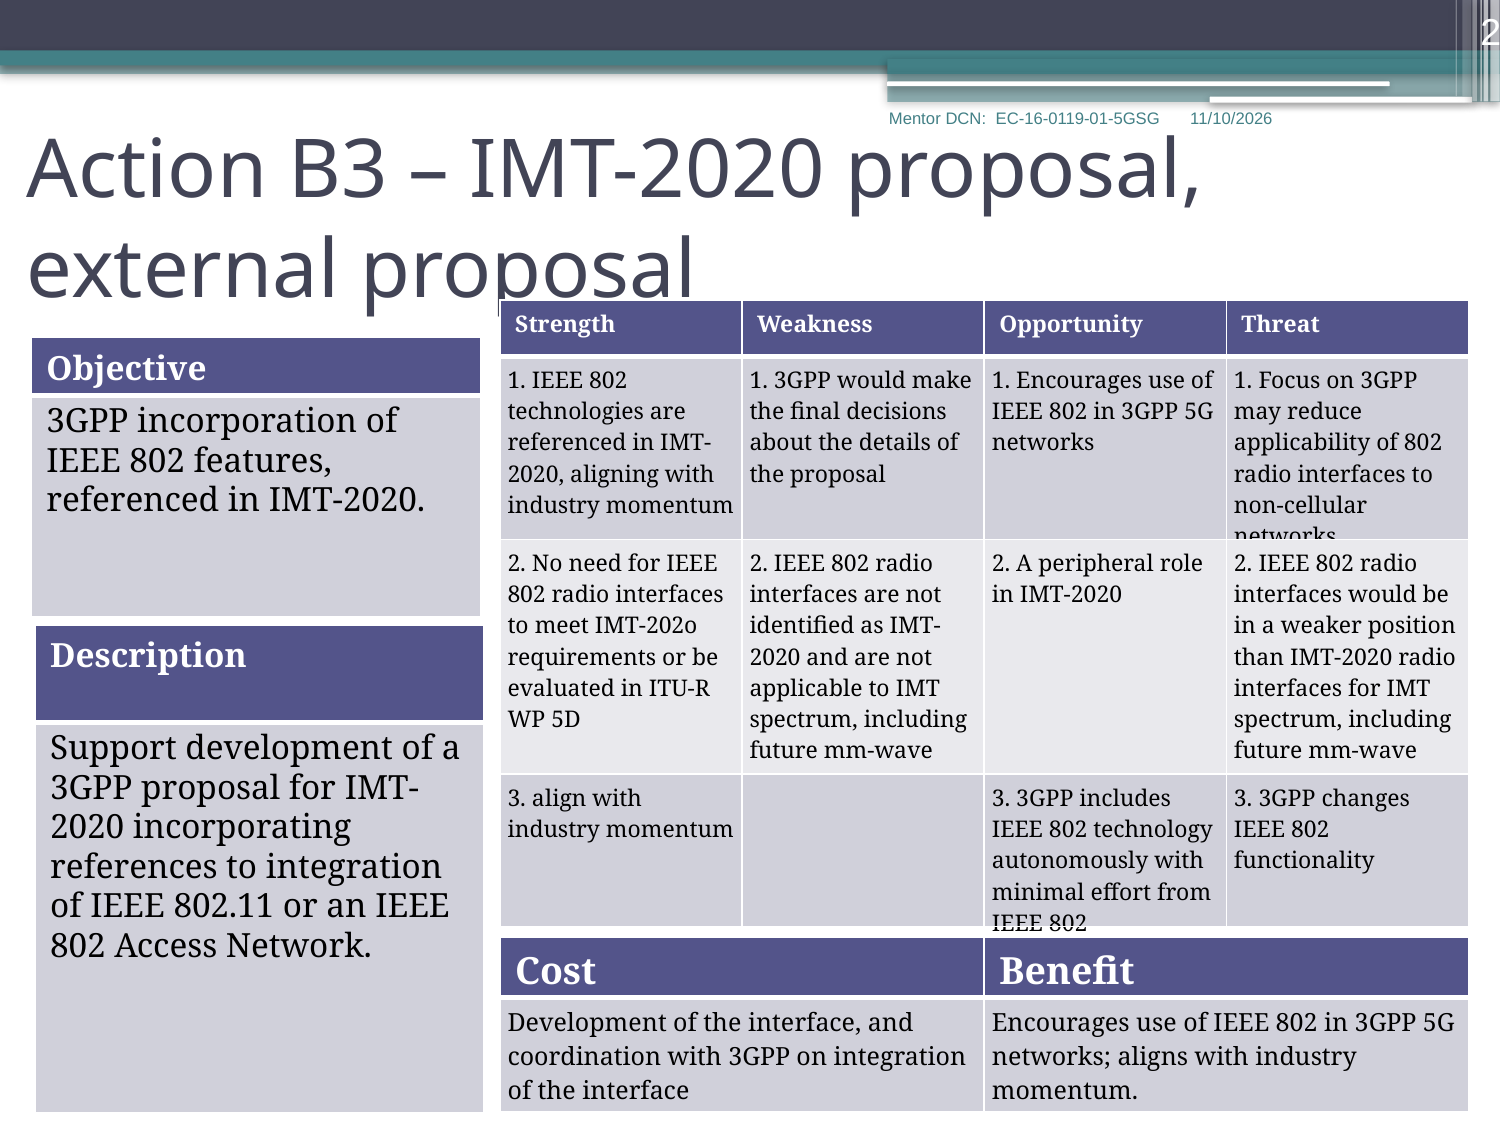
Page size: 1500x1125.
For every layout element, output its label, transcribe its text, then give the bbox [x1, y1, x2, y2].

table_header Strength [501, 301, 741, 354]
table_cell 2. IEEE 802 radio interfaces would be in a weaker position than IMT-2020 radio interfaces for IMT spectrum, including future mm-wave IMT spectrum [1227, 540, 1468, 773]
table_cell Development of the interface, and coordination with 3GPP on integration of the interface [501, 1000, 983, 1111]
table_header Benefit [985, 938, 1468, 995]
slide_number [1176, 100, 1333, 176]
table_header Threat [1227, 301, 1468, 354]
table_cell 1. IEEE 802 technologies are referenced in IMT-2020, aligning with industry momentum [501, 359, 741, 539]
table_header Weakness [743, 301, 983, 354]
table_header Opportunity [985, 301, 1226, 354]
text_box Action B3 – IMT-2020 proposal, external proposal [26, 113, 1204, 314]
table_cell 2. IEEE 802 radio interfaces are not identified as IMT-2020 and are not applicable to IMT spectrum, including future mm-wave IMT spectrum [743, 540, 983, 773]
table_cell 3. align with industry momentum [501, 775, 741, 926]
table_cell [743, 775, 983, 926]
table_cell 2. No need for IEEE 802 radio interfaces to meet IMT-202o requirements or be evaluated in ITU-R WP 5D [501, 540, 741, 773]
footer Mentor DCN: EC-16-0119-01-5GSG [862, 100, 1176, 176]
table_cell 1. Encourages use of IEEE 802 in 3GPP 5G networks [985, 359, 1226, 539]
text_box 21 [1343, 0, 1500, 61]
table_cell 3. 3GPP includes IEEE 802 technology autonomously with minimal effort from IEEE 802 [985, 775, 1226, 926]
table_cell 2. A peripheral role in IMT-2020 [985, 540, 1226, 773]
table_cell Encourages use of IEEE 802 in 3GPP 5G networks; aligns with industry momentum. [985, 1000, 1468, 1111]
table_cell 3GPP incorporation of IEEE 802 features, referenced in IMT-2020. [32, 398, 480, 616]
table_header Objective [32, 338, 480, 393]
table_header Description [36, 626, 483, 720]
table_header Cost [501, 938, 983, 995]
table_cell 1. Focus on 3GPP may reduce applicability of 802 radio interfaces to non-cellular networks [1227, 359, 1468, 539]
table_cell 1. 3GPP would make the final decisions about the details of the proposal [743, 359, 983, 539]
table_cell Support development of a 3GPP proposal for IMT-2020 incorporating references to integration of IEEE 802.11 or an IEEE 802 Access Network. [36, 725, 483, 1112]
table_cell 3. 3GPP changes IEEE 802 functionality [1227, 775, 1468, 926]
